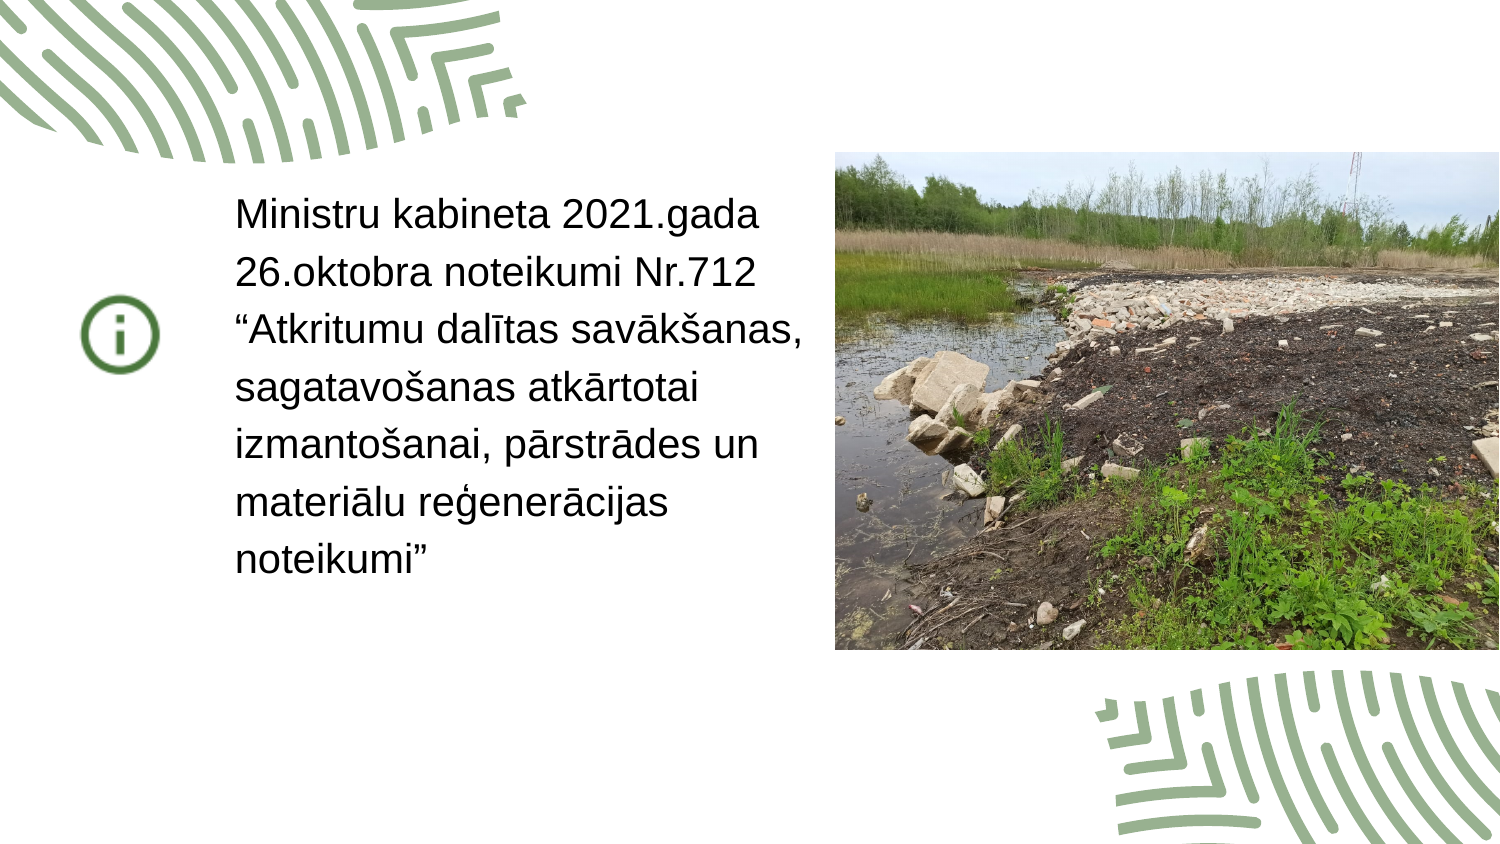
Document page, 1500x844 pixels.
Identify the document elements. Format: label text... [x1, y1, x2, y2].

text_box [389, 10, 501, 81]
text_box [1381, 741, 1464, 844]
text_box [1094, 698, 1119, 723]
text_box [417, 106, 433, 135]
text_box [1218, 681, 1260, 804]
text_box [121, 2, 236, 164]
text_box [27, 0, 174, 159]
text_box [1107, 701, 1152, 750]
text_box [0, 39, 104, 146]
list Ministru kabineta 2021.gada 26.oktobra noteikumi Nr.712 “Atkritumu dalītas savākšanas, sagatavošanas atkārtotai izmantošanai, pārstrādes un materiālu reģenerācijas noteikumi” [101, 164, 830, 644]
text_box [1123, 696, 1188, 775]
text_box [195, 0, 294, 163]
text_box [0, 0, 27, 35]
text_box [503, 93, 527, 118]
text_box [1302, 670, 1321, 713]
text_box [302, 118, 322, 160]
text_box [1331, 670, 1424, 844]
text_box [305, 0, 378, 151]
text_box [69, 0, 206, 163]
picture [65, 287, 178, 391]
text_box [234, 0, 299, 89]
text_box [352, 0, 470, 11]
text_box [242, 118, 265, 164]
text_box [468, 67, 513, 118]
text_box [275, 0, 351, 156]
text_box [356, 23, 406, 144]
text_box [1418, 675, 1500, 817]
text_box [1117, 814, 1262, 836]
text_box [1389, 672, 1493, 841]
text_box [153, 0, 238, 95]
text_box [1246, 676, 1317, 844]
text_box [430, 43, 494, 125]
text_box [1115, 742, 1227, 807]
picture [835, 151, 1499, 650]
text_box [1320, 742, 1386, 844]
text_box [1190, 688, 1205, 717]
text_box [1274, 672, 1339, 834]
